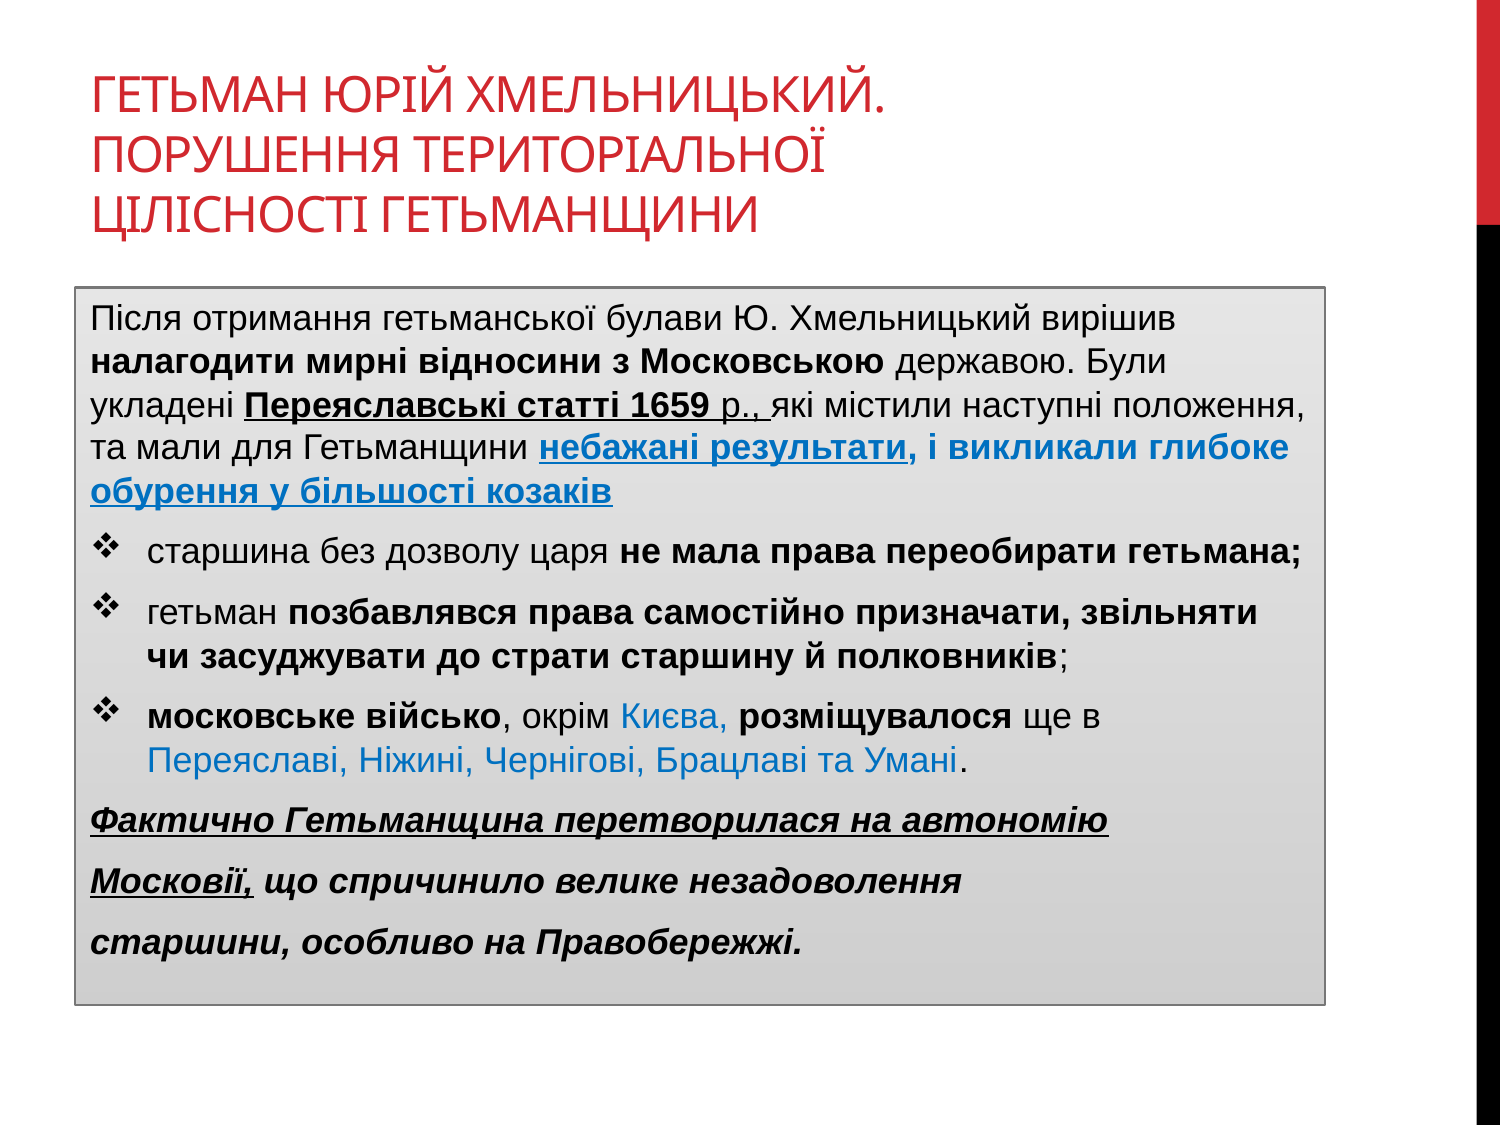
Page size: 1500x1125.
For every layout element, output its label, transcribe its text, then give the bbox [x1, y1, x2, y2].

list Після отримання гетьманської булави Ю. Хмельницький вирішив налагодити мирні відносини з Московською державою. Були укладені Переяславські статті 1659 р., які містили наступні положення, та мали для Гетьманщини небажані результати, і викликали глибоке обурення у більшості козаків старшина без дозволу царя не мала права переобирати геть­мана; гетьман позбавлявся права самостійно призначати, звільняти чи засуджувати до страти старшину й полковників; московське військо, окрім Києва, розміщувалося ще в Переяславі, Ніжині, Чернігові, Брацлаві та Умані. Фактично Гетьманщина перетворилася на автономію Московії, що спричинило велике незадоволення старшини, особливо на Правобережжі. [74, 286, 1326, 1006]
title Гетьман Юрій Хмельницький. Порушення територіальної цілісності Гетьманщини [75, 25, 1025, 250]
